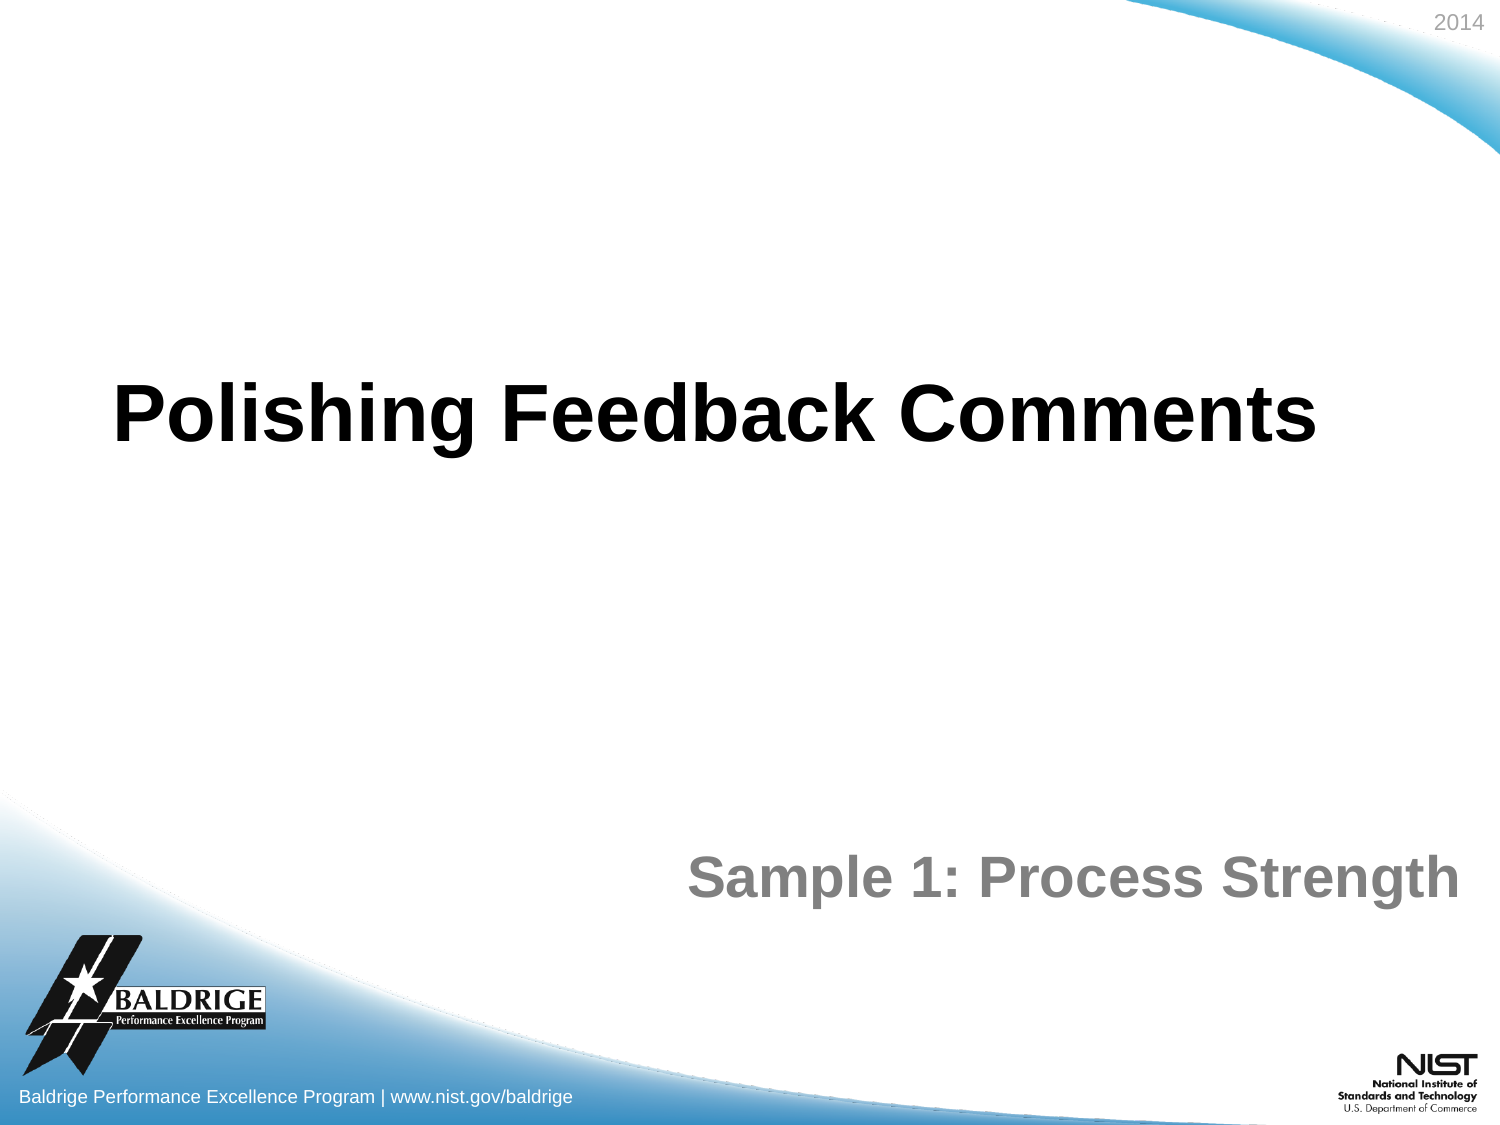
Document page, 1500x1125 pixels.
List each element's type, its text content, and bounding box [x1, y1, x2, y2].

picture [1088, 0, 1500, 177]
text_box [0, 787, 1500, 1125]
text_box Polishing Feedback Comments [99, 350, 1438, 751]
